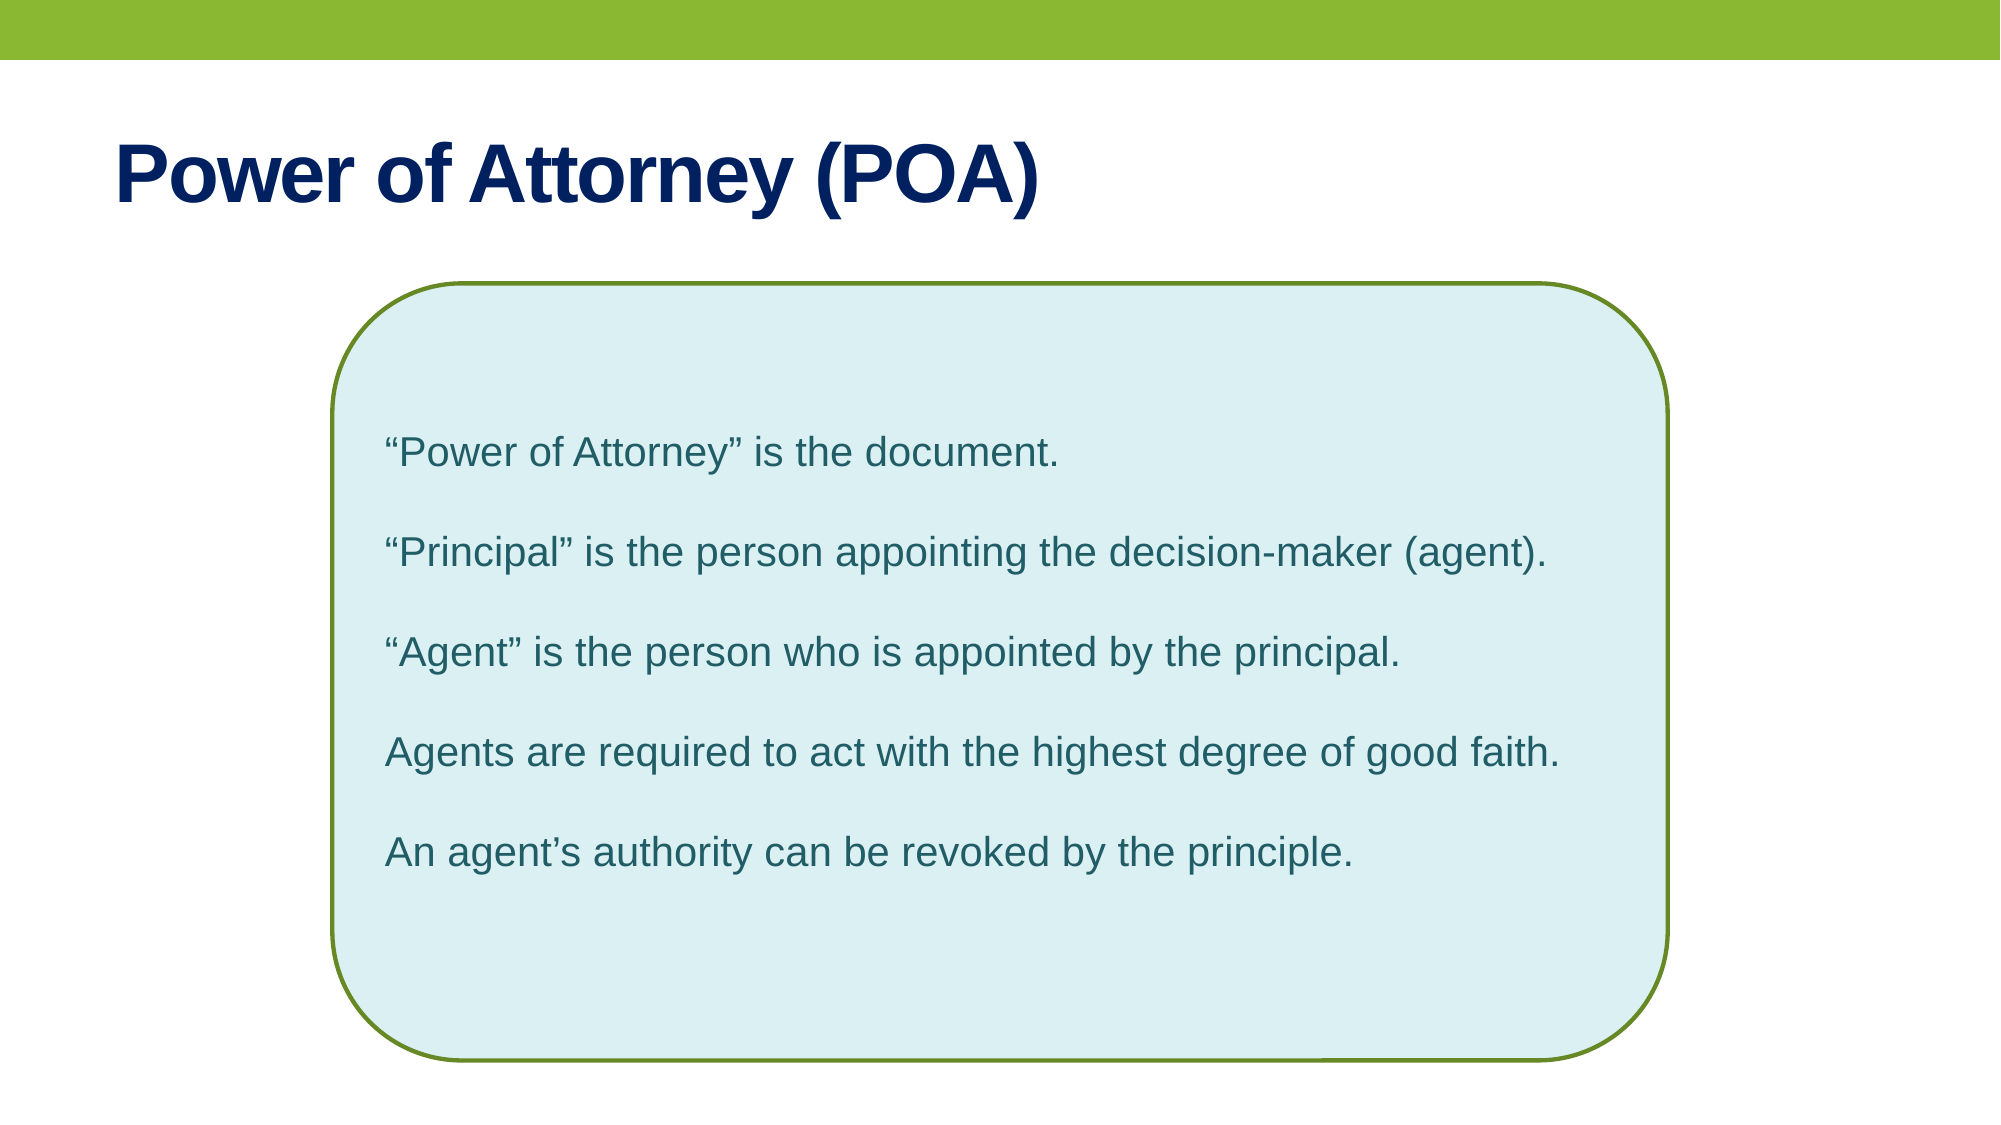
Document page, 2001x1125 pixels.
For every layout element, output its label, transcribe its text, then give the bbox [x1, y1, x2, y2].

title Power of Attorney (POA) [99, 87, 1900, 250]
text_box “Power of Attorney” is the document. “Principal” is the person appointing the decision-maker (agent). “Agent” is the person who is appointed by the principal. Agents are required to act with the highest degree of good faith. An agent’s authority can be revoked by the principle. [330, 281, 1670, 1063]
